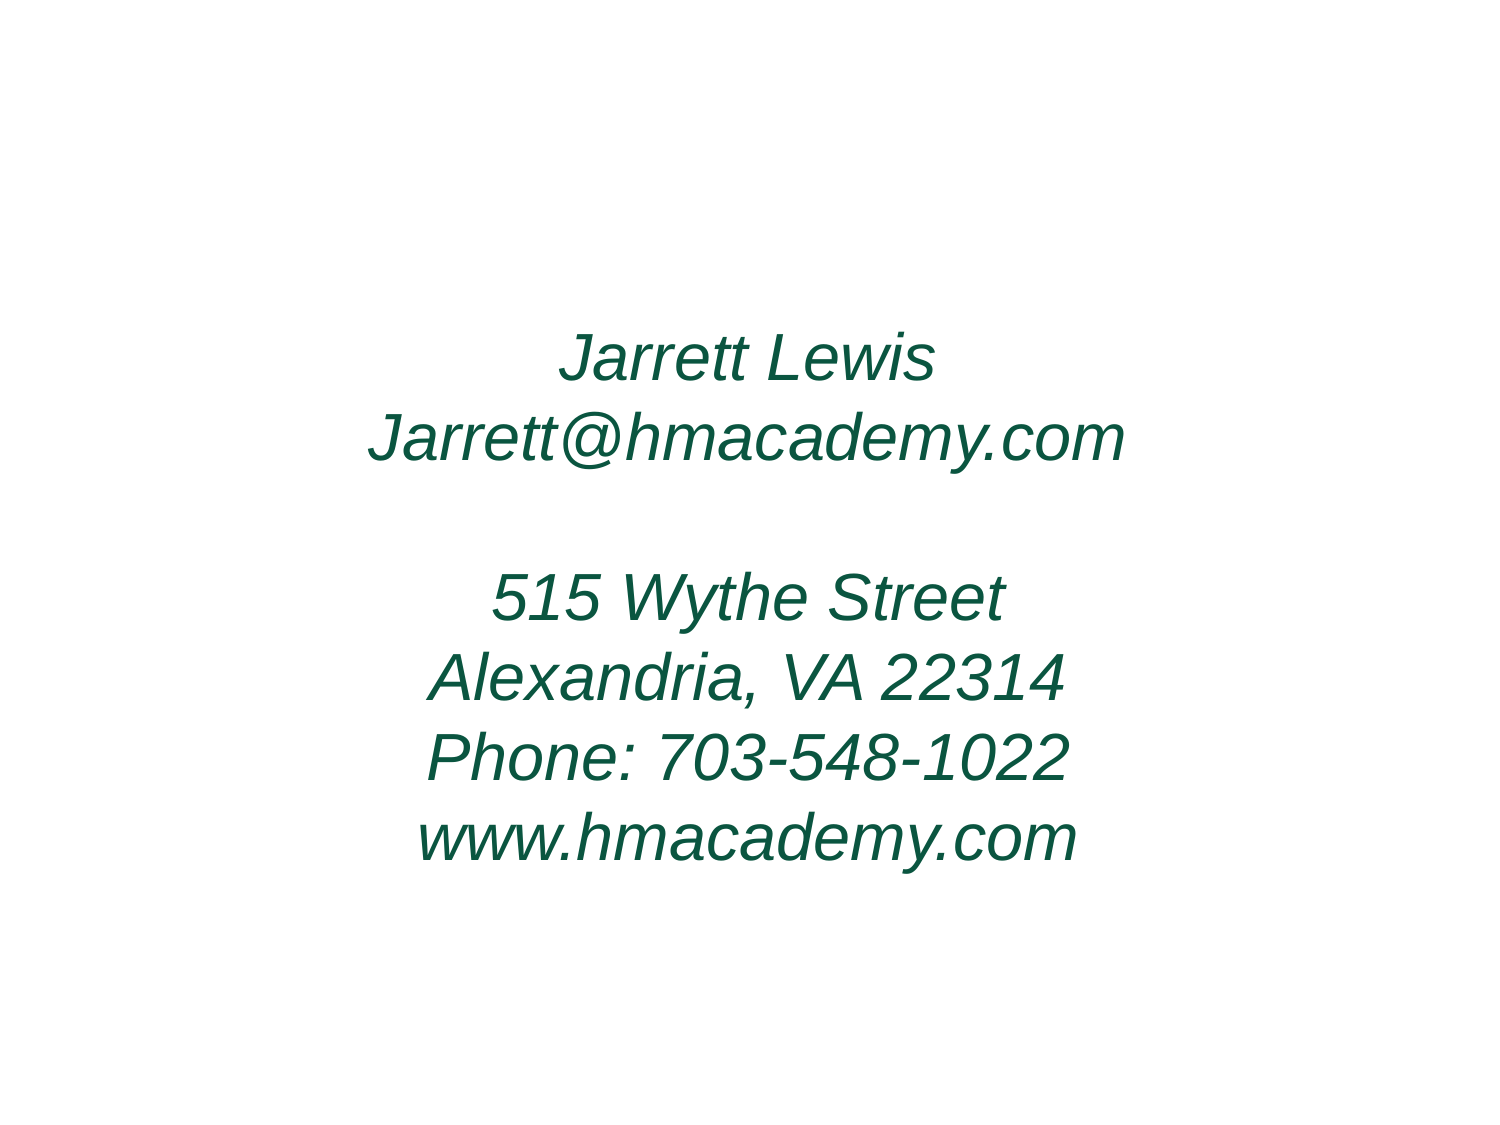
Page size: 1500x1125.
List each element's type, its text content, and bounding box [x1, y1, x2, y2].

text_box Jarrett Lewis Jarrett@hmacademy.com 515 Wythe Street Alexandria, VA 22314 Phone: 703-548-1022 www.hmacademy.com [75, 306, 1422, 495]
